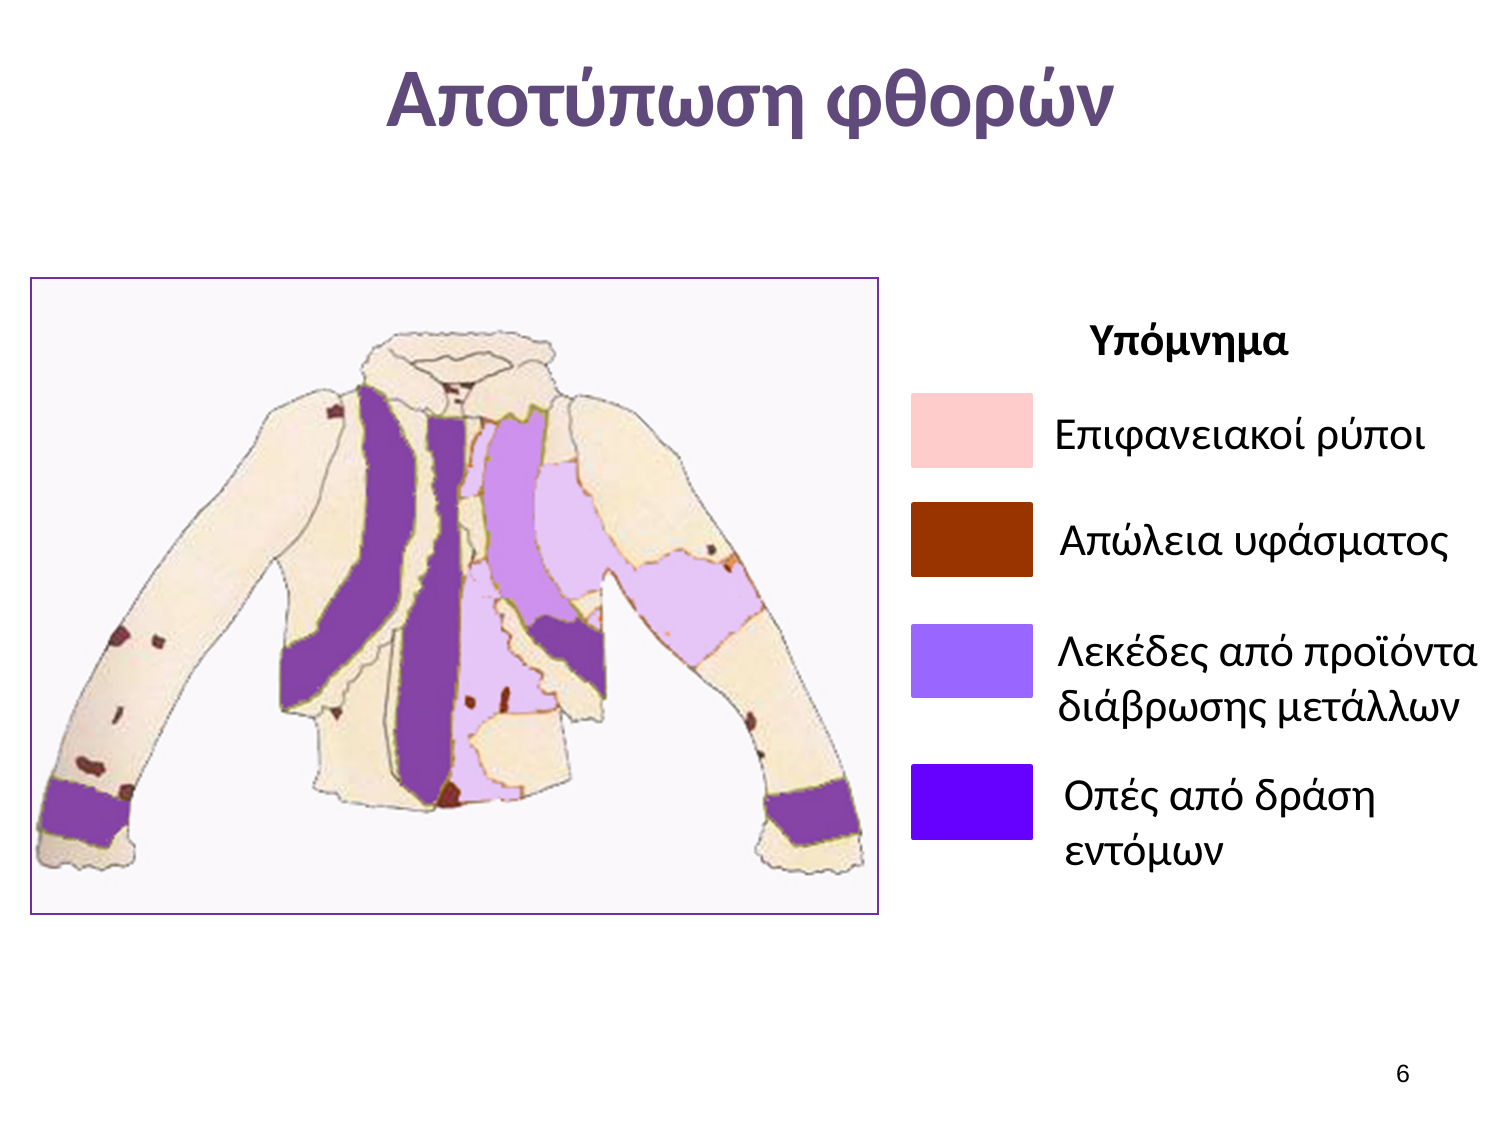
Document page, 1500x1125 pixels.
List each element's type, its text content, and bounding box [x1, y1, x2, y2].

picture [911, 763, 1033, 840]
title Αποτύπωση φθορών [76, 19, 1427, 169]
text_box [911, 624, 1033, 698]
slide_number 5 [1074, 1042, 1425, 1103]
text_box Λεκέδες από προϊόντα διάβρωσης μετάλλων [1042, 613, 1495, 739]
picture [911, 502, 1033, 578]
text_box Οπές από δράση εντόμων [1048, 757, 1444, 883]
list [29, 277, 879, 915]
text_box Απώλεια υφάσματος [1044, 501, 1464, 572]
text_box Επιφανειακοί ρύποι [1039, 396, 1442, 467]
picture [911, 392, 1033, 468]
text_box Υπόμνημα [1074, 302, 1313, 373]
